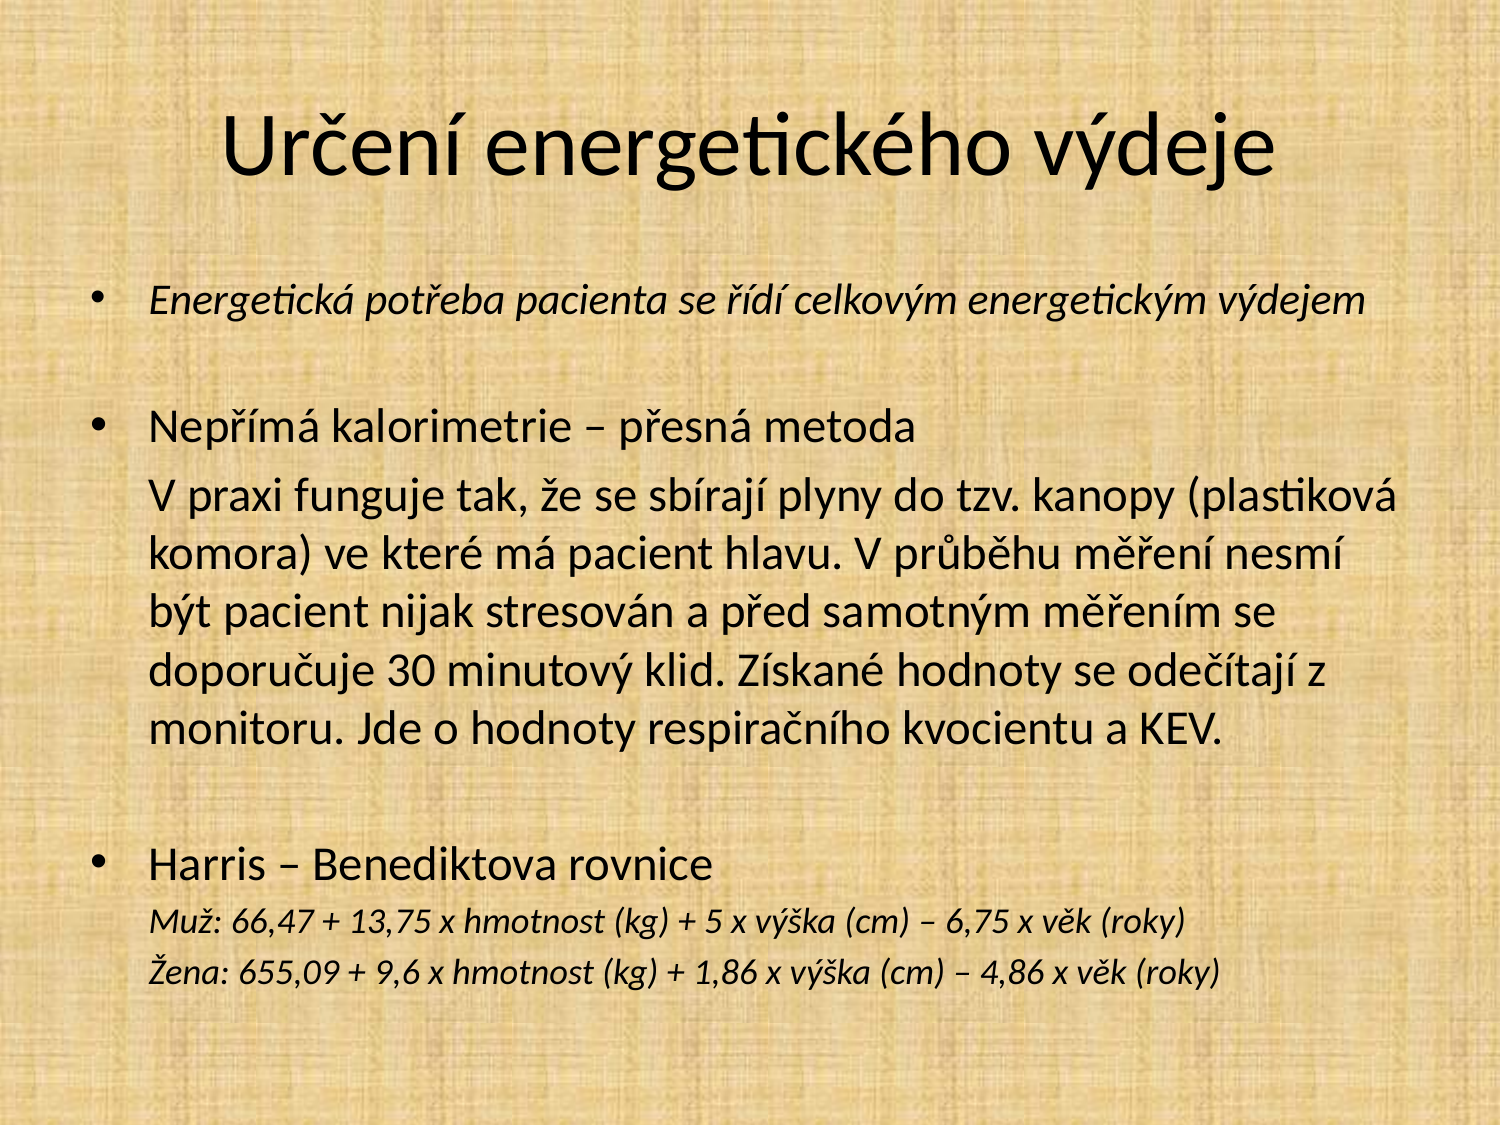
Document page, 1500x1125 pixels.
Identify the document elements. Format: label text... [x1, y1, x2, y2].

list Energetická potřeba pacienta se řídí celkovým energetickým výdejem Nepřímá kalorimetrie – přesná metoda V praxi funguje tak, že se sbírají plyny do tzv. kanopy (plastiková komora) ve které má pacient hlavu. V průběhu měření nesmí být pacient nijak stresován a před samotným měřením se doporučuje 30 minutový klid. Získané hodnoty se odečítají z monitoru. Jde o hodnoty respiračního kvocientu a KEV. Harris – Benediktova rovnice Muž: 66,47 + 13,75 x hmotnost (kg) + 5 x výška (cm) – 6,75 x věk (roky) Žena: 655,09 + 9,6 x hmotnost (kg) + 1,86 x výška (cm) – 4,86 x věk (roky) [74, 262, 1426, 1006]
title Určení energetického výdeje [74, 44, 1426, 233]
picture [0, 0, 1500, 1125]
